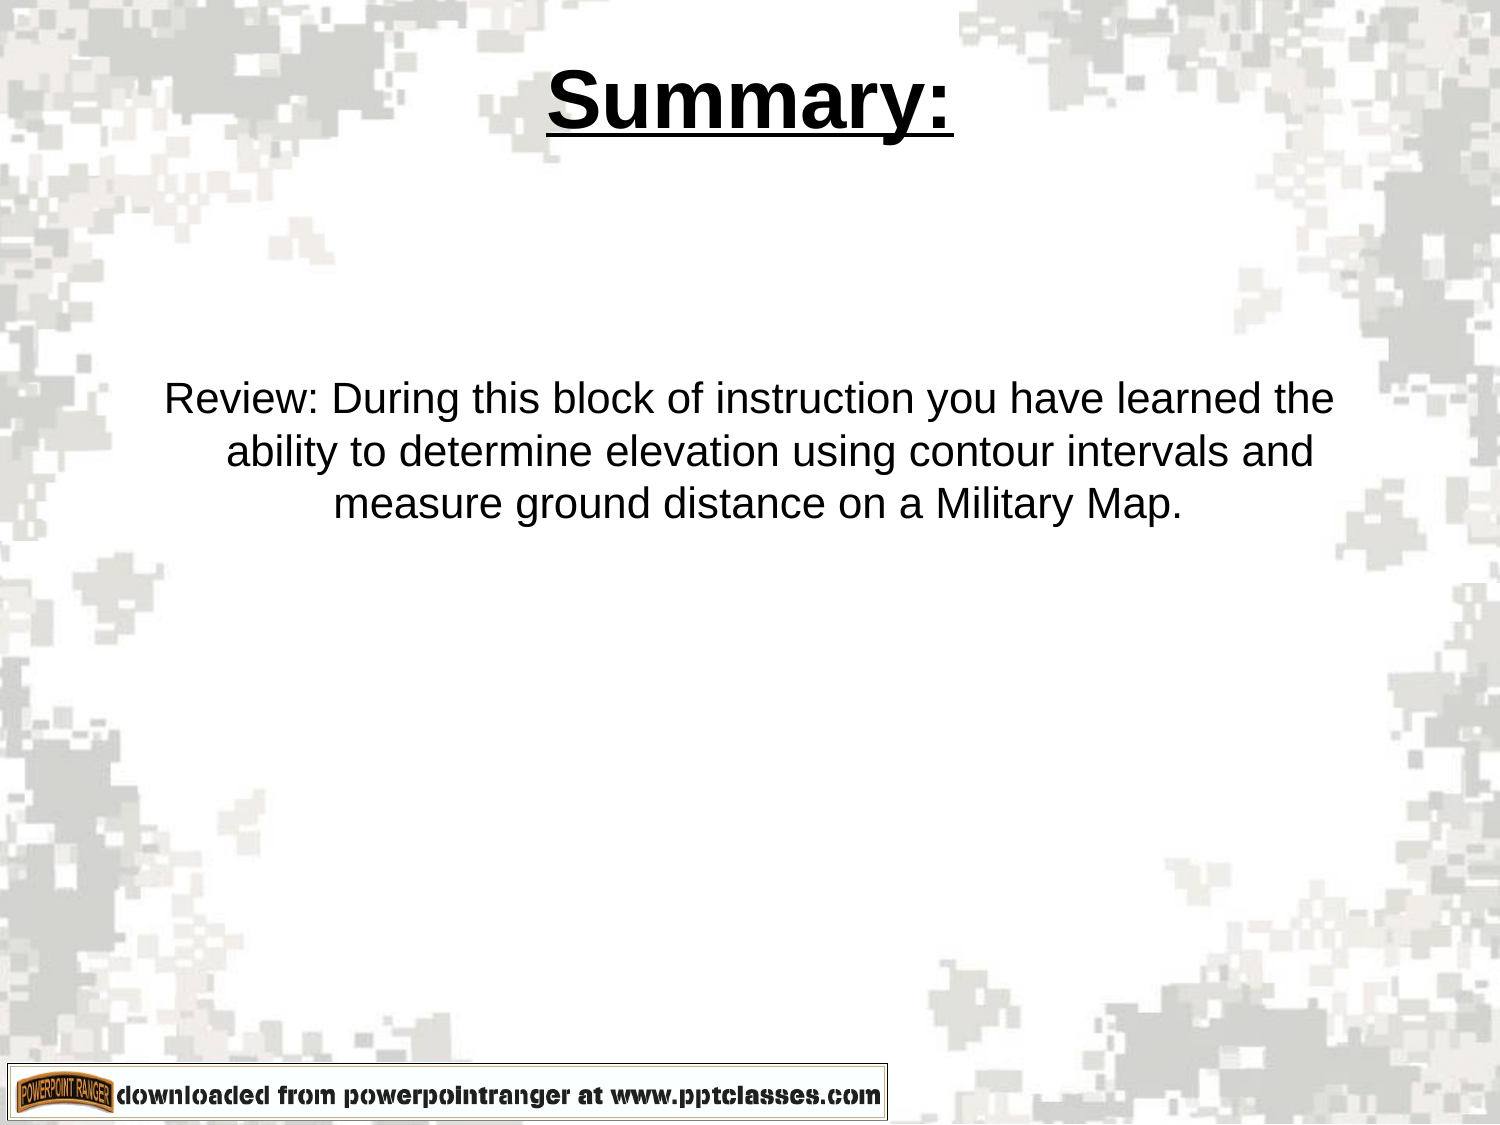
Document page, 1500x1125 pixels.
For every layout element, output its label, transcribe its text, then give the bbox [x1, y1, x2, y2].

picture [0, 0, 1500, 1125]
list Review: During this block of instruction you have learned the ability to determine elevation using contour intervals and measure ground distance on a Military Map. [112, 362, 1388, 788]
title Summary: [112, 37, 1388, 150]
